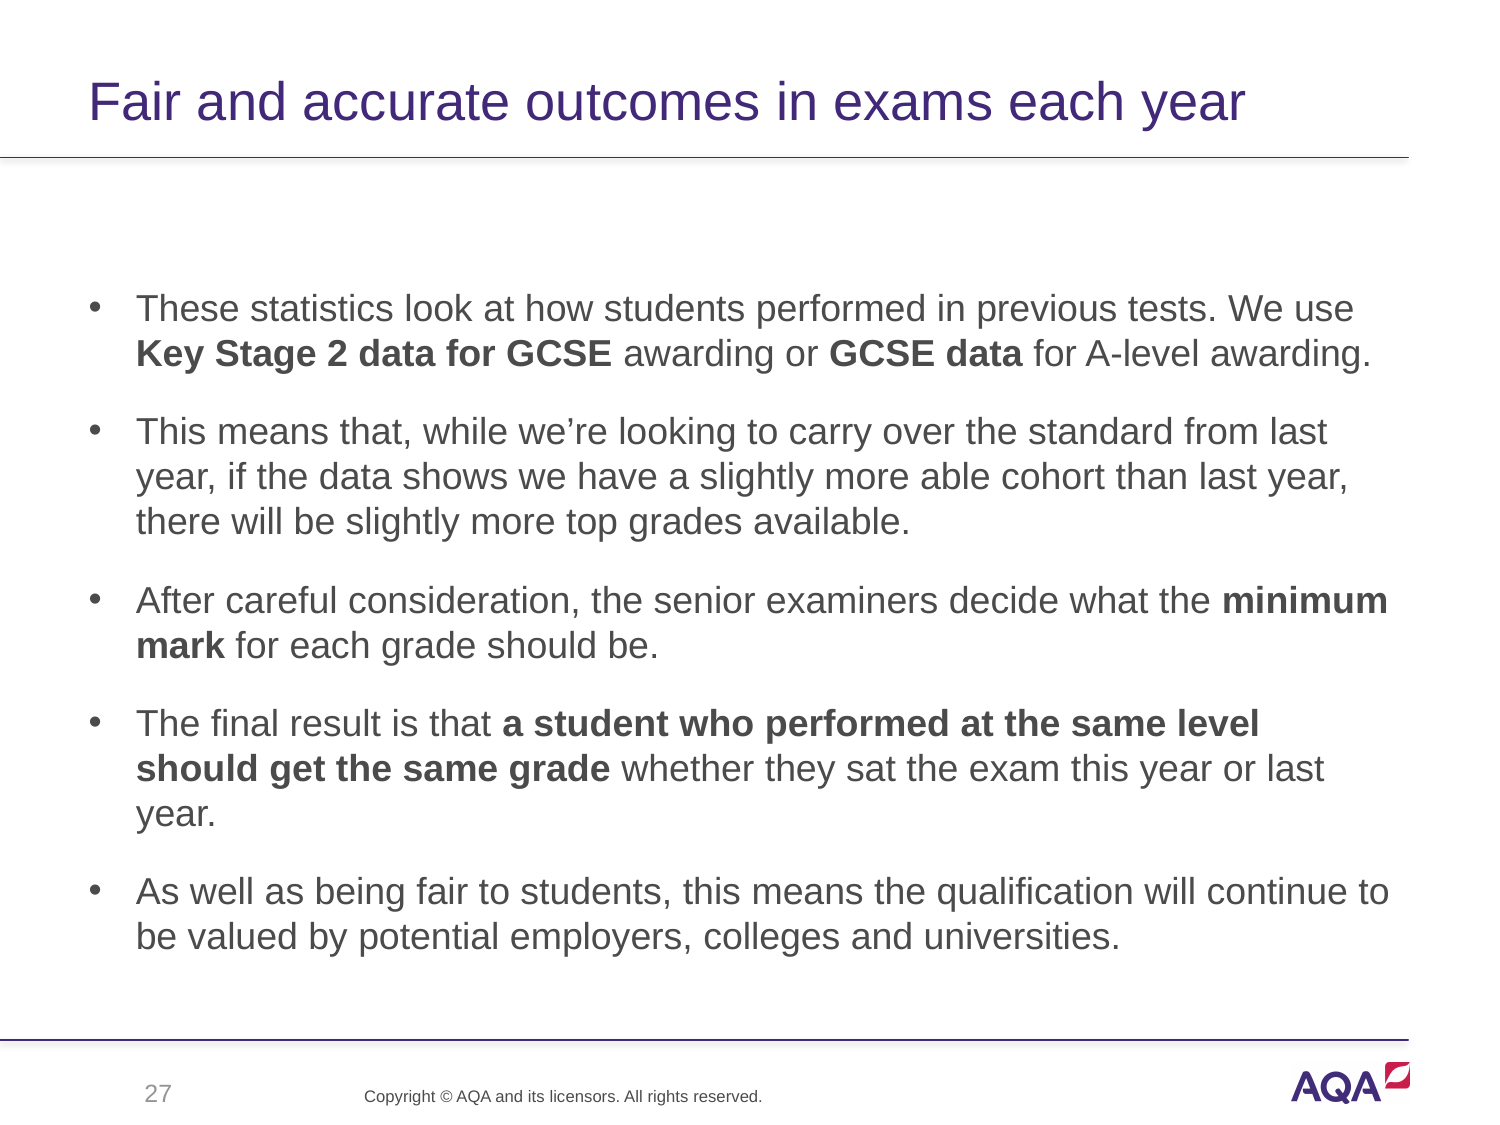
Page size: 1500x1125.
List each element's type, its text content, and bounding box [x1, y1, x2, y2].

footer Copyright © AQA and its licensors. All rights reserved. [249, 1084, 764, 1124]
picture [1291, 1062, 1410, 1104]
slide_number 27 [72, 1062, 188, 1123]
title Fair and accurate outcomes in exams each year [88, 72, 1409, 160]
list These statistics look at how students performed in previous tests. We use Key Stage 2 data for GCSE awarding or GCSE data for A-level awarding. This means that, while we’re looking to carry over the standard from last year, if the data shows we have a slightly more able cohort than last year, there will be slightly more top grades available. After careful consideration, the senior examiners decide what the minimum mark for each grade should be. The final result is that a student who performed at the same level should get the same grade whether they sat the exam this year or last year. As well as being fair to students, this means the qualification will continue to be valued by potential employers, colleges and universities. [88, 284, 1409, 1007]
